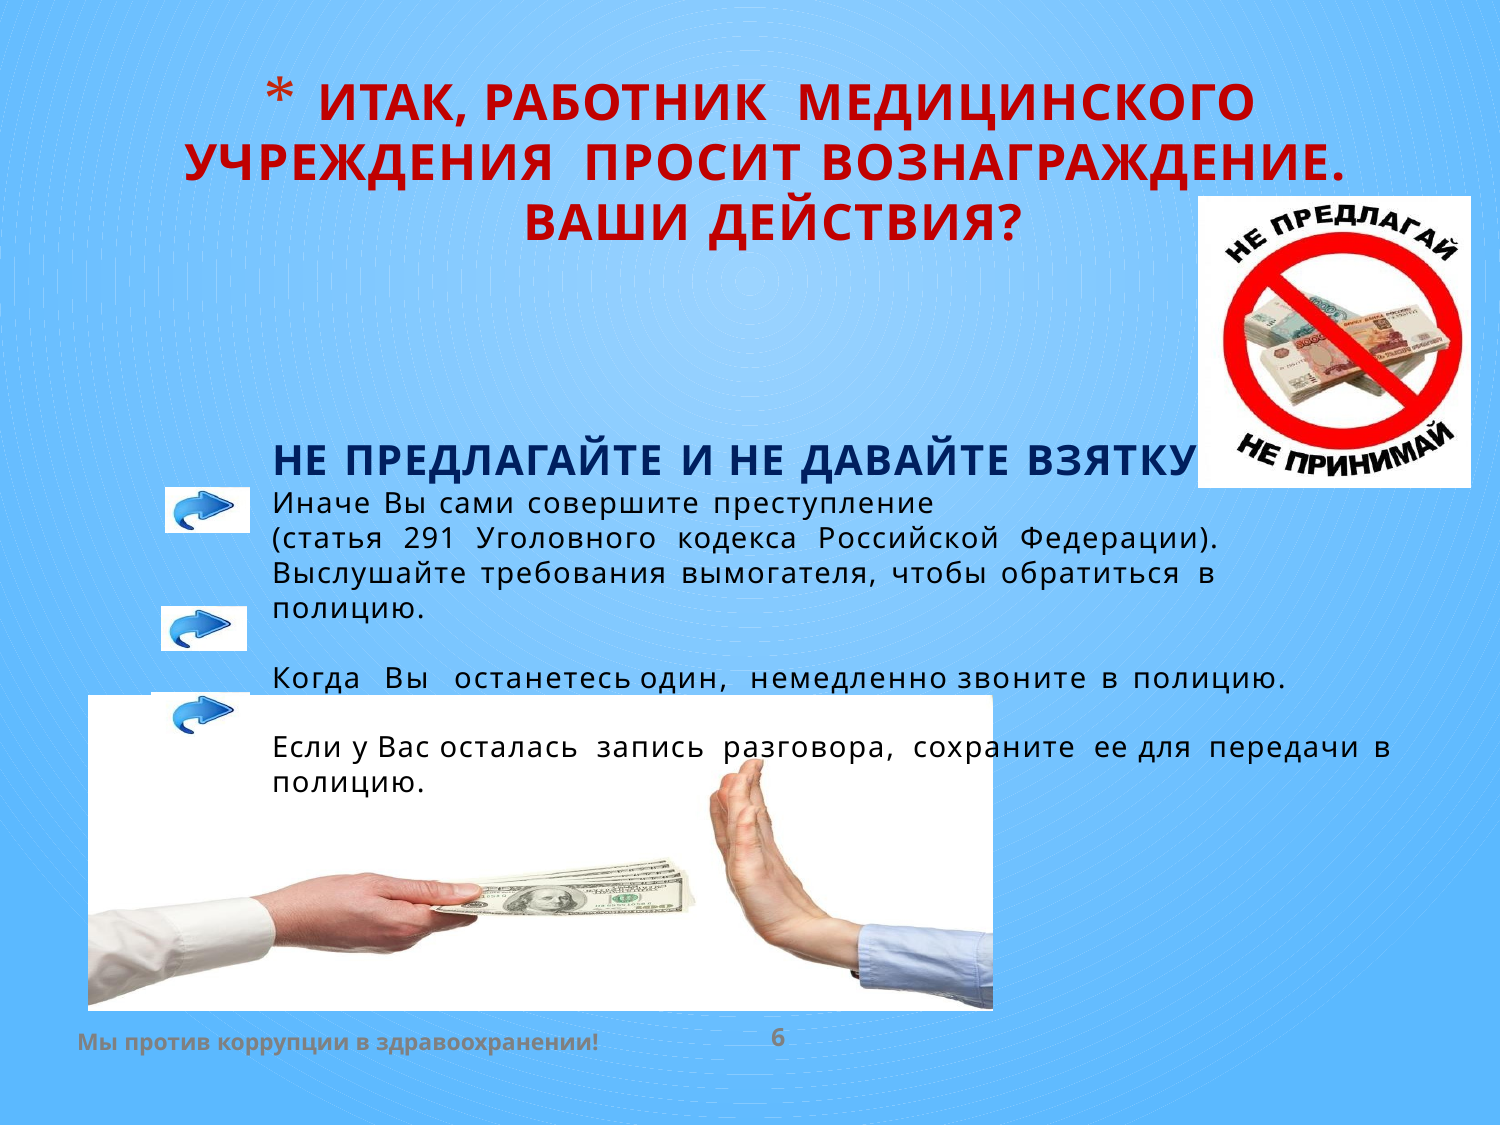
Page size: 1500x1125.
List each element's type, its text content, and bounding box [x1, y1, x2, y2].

picture [88, 692, 993, 1011]
footer Мы против коррупции в здравоохранении! [75, 716, 624, 1125]
text_box НЕ ПРЕДЛАГАЙТЕ И НЕ ДАВАЙТЕ ВЗЯТКУ! Иначе Вы сами совершите преступление (статья 291 Уголовного кодекса Российской Федерации). Выслушайте требования вымогателя, чтобы обратиться в полицию. Когда Вы останетесь один, немедленно звоните в полицию. Если у Вас осталась запись разговора, сохраните ее для передачи в полицию. [270, 431, 1398, 799]
picture [1198, 196, 1471, 489]
title ИТАК, РАБОТНИК МЕДИЦИНСКОГО УЧРЕЖДЕНИЯ ПРОСИТ ВОЗНАГРАЖДЕНИЕ. ВАШИ ДЕЙСТВИЯ? [168, 68, 1377, 258]
picture [161, 606, 247, 652]
picture [164, 487, 251, 533]
slide_number 6 [624, 1020, 925, 1125]
